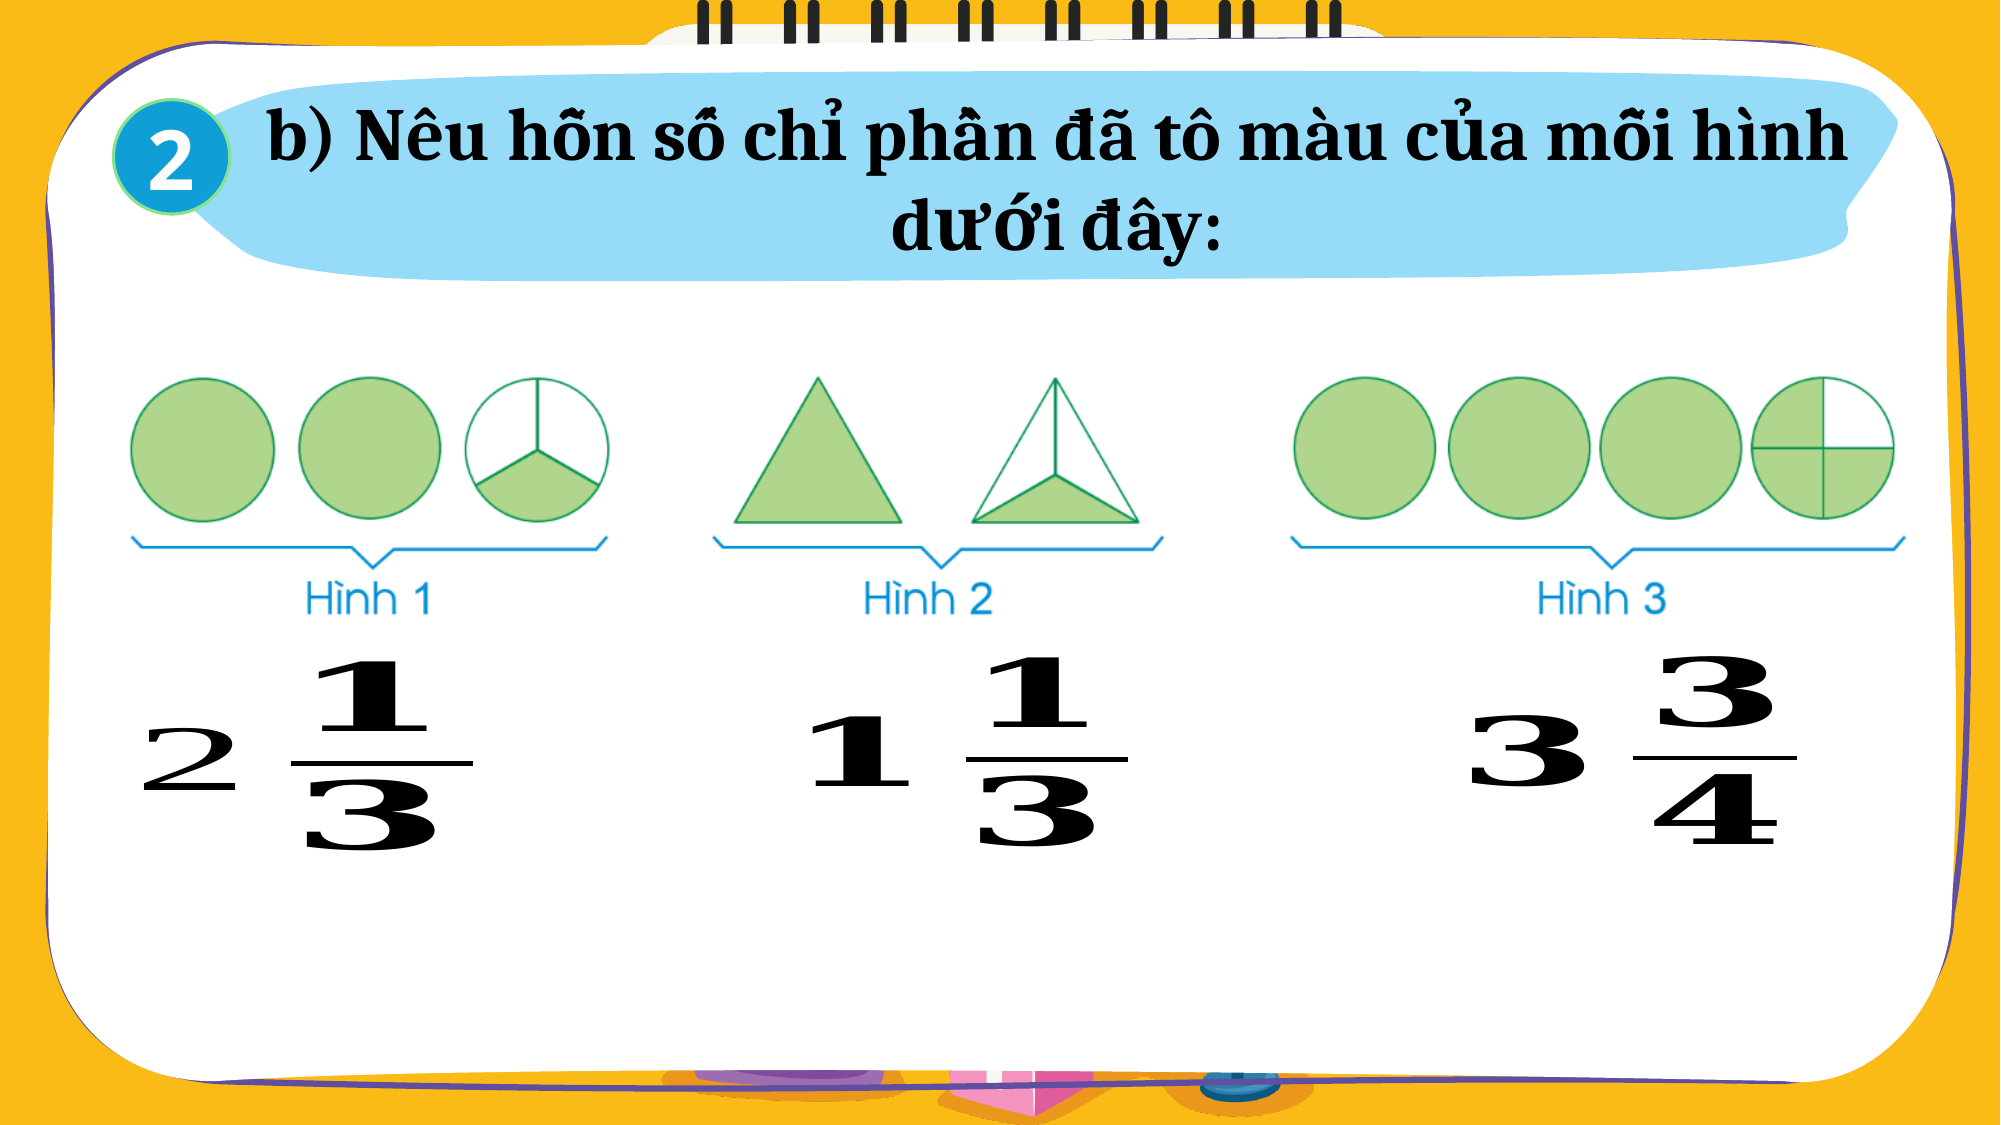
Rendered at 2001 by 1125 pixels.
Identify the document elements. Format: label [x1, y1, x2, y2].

picture [0, 0, 2000, 1125]
text_box [112, 70, 1907, 282]
